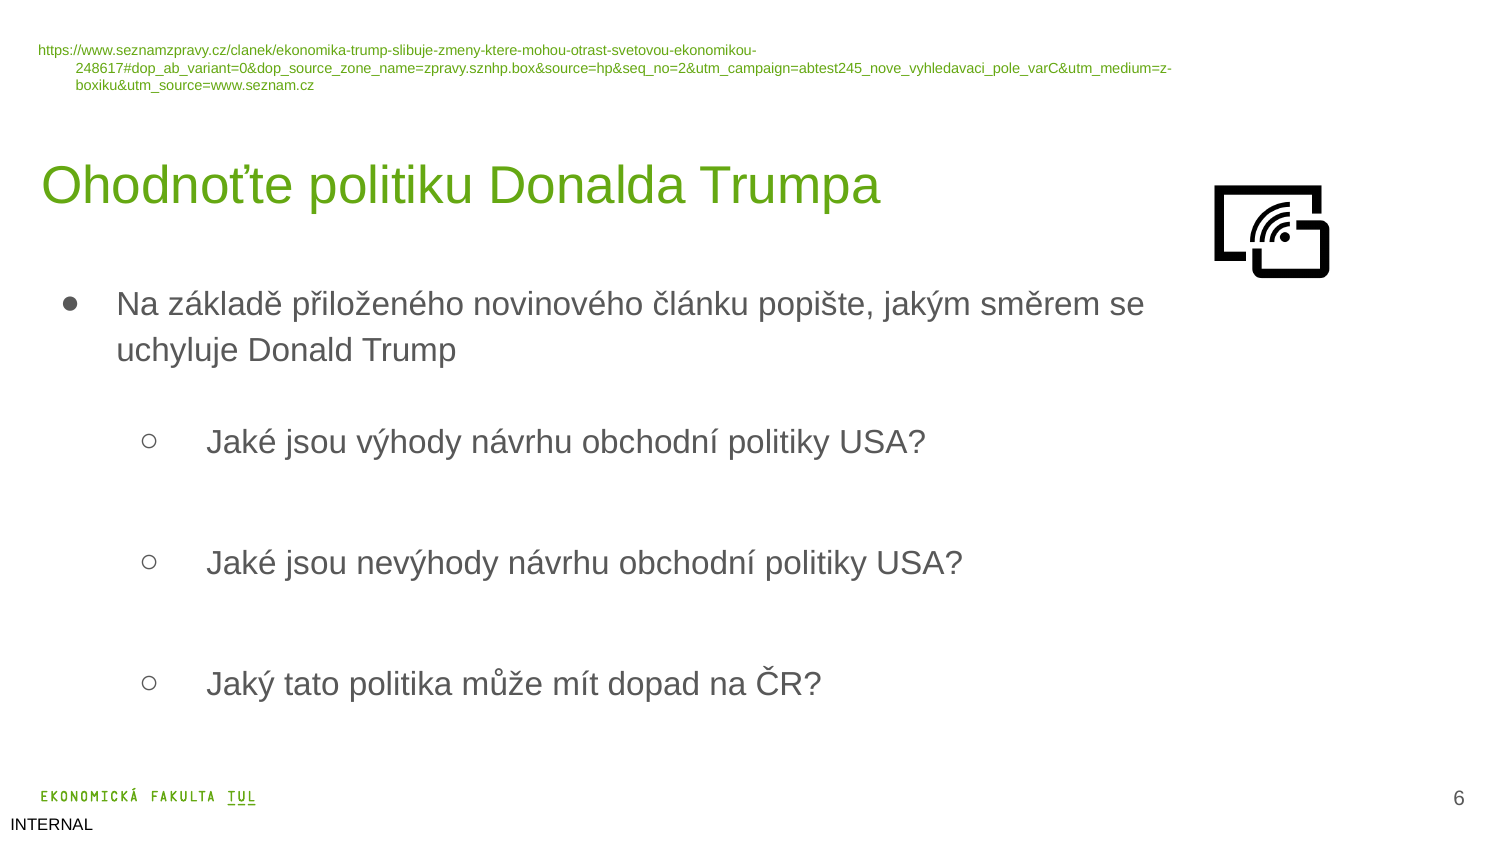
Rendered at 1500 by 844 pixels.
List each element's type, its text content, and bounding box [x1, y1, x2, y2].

list Na základě přiloženého novinového článku popište, jakým směrem se uchyluje Donald Trump Jaké jsou výhody návrhu obchodní politiky USA? Jaké jsou nevýhody návrhu obchodní politiky USA? Jaký tato politika může mít dopad na ČR? [40, 260, 1282, 723]
list https://www.seznamzpravy.cz/clanek/ekonomika-trump-slibuje-zmeny-ktere-mohou-otrast-svetovou-ekonomikou-248617#dop_ab_variant=0&dop_source_zone_name=zpravy.sznhp.box&source=hp&seq_no=2&utm_campaign=abtest245_nove_vyhledavaci_pole_varC&utm_medium=z-boxiku&utm_source=www.seznam.cz [18, 40, 1260, 101]
slide_number 7 [1424, 770, 1481, 824]
title Ohodnoťte politiku Donalda Trumpa [40, 135, 1282, 231]
picture [1197, 154, 1349, 305]
